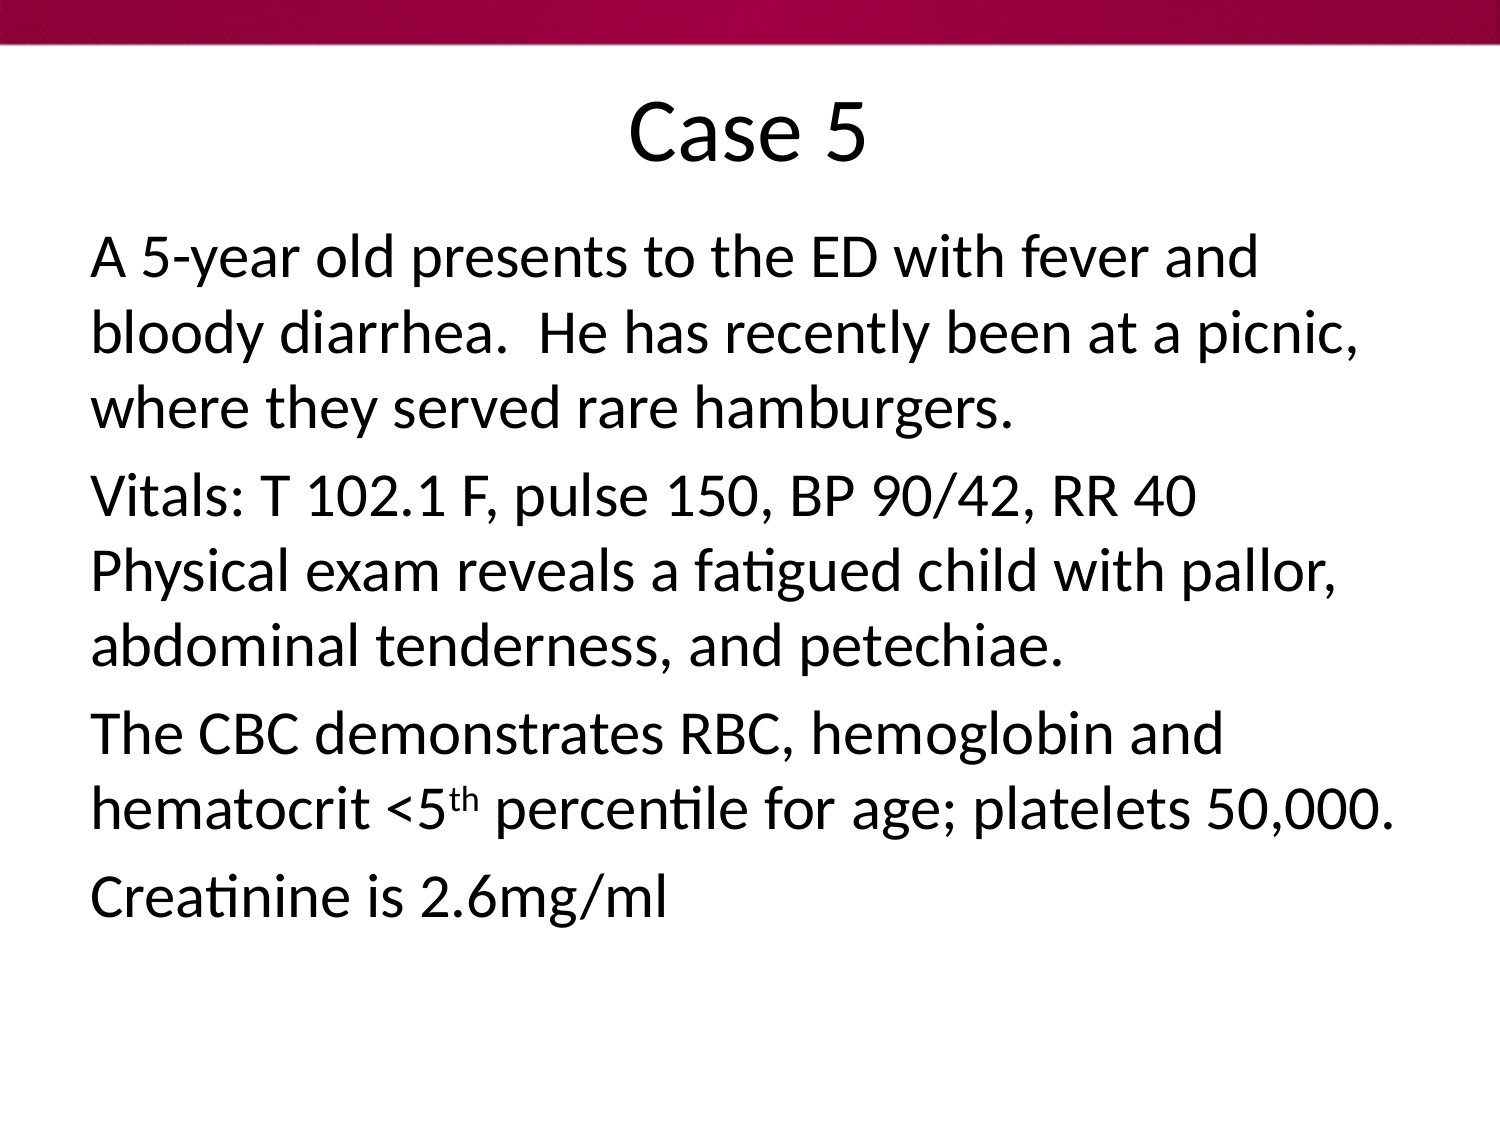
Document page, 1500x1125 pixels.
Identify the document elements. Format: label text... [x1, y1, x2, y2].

list A 5-year old presents to the ED with fever and bloody diarrhea. He has recently been at a picnic, where they served rare hamburgers. Vitals: T 102.1 F, pulse 150, BP 90/42, RR 40 Physical exam reveals a fatigued child with pallor, abdominal tenderness, and petechiae. The CBC demonstrates RBC, hemoglobin and hematocrit <5th percentile for age; platelets 50,000. Creatinine is 2.6mg/ml [75, 207, 1425, 950]
title Case 5 [75, 62, 1425, 207]
picture [0, 0, 1500, 1125]
